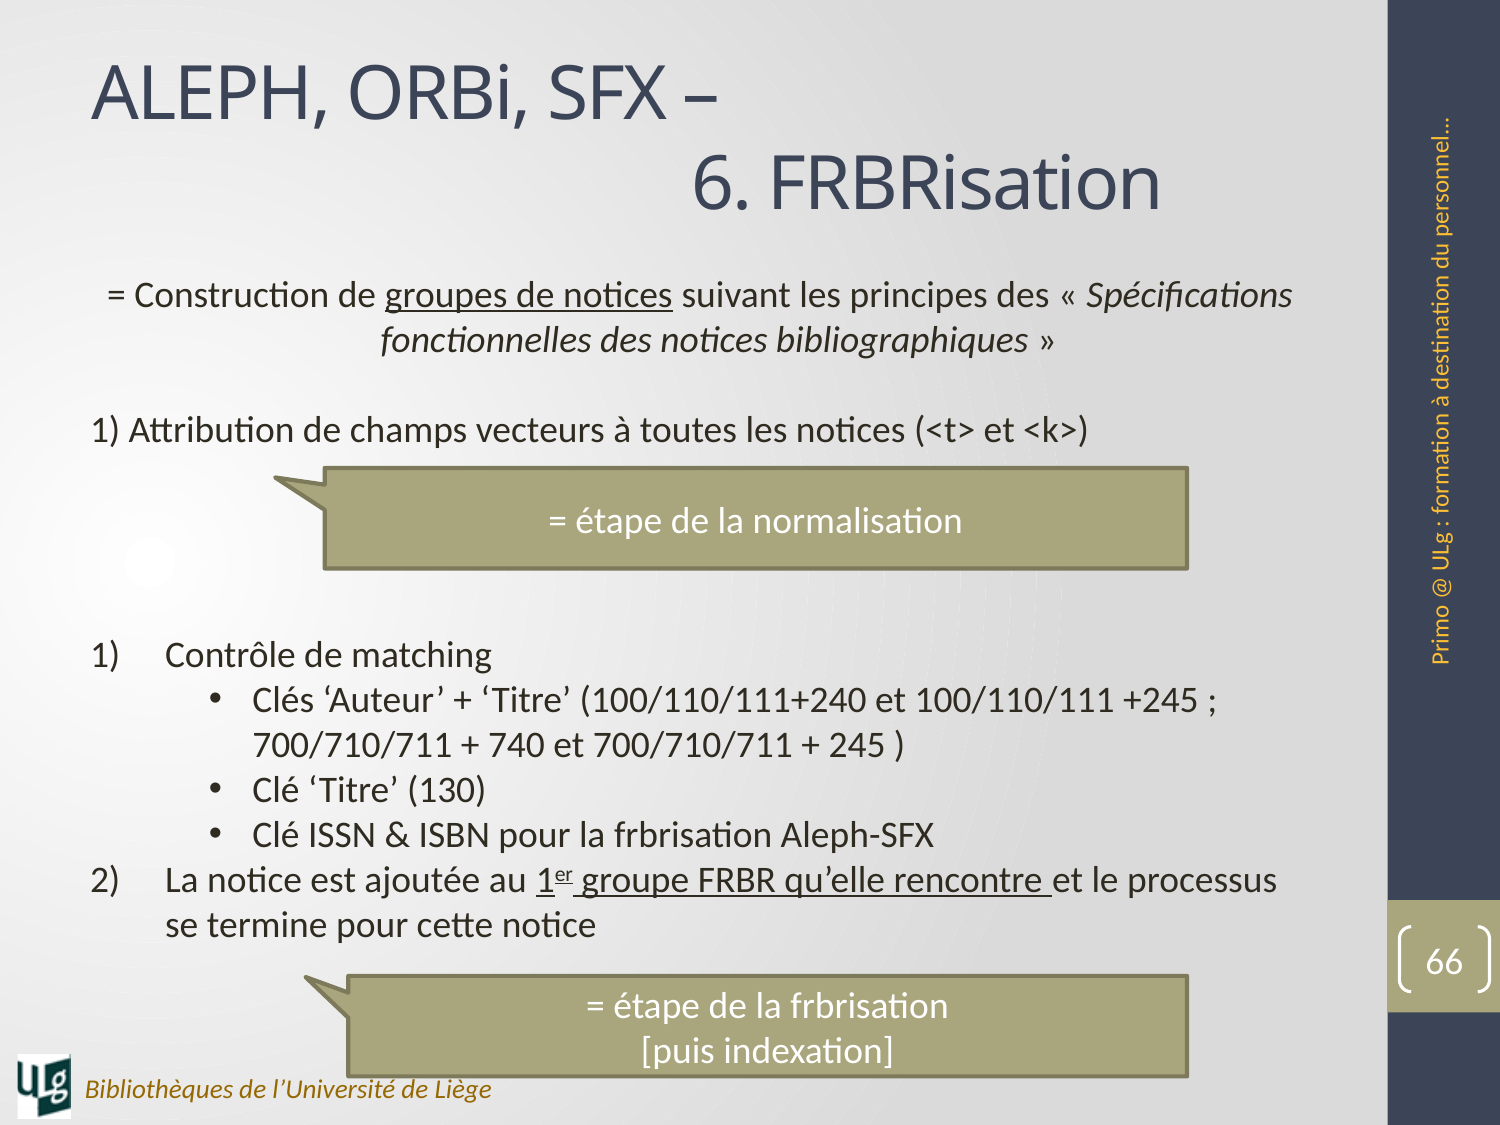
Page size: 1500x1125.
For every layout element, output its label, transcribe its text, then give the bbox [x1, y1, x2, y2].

title ALEPH, ORBi, SFX – 6. FRBRisation [76, 37, 1329, 232]
text_box = étape de la frbrisation [puis indexation] [303, 973, 1190, 1079]
slide_number 66 [1397, 925, 1492, 994]
footer Primo @ ULg : formation à destination du personnel... [1408, 101, 1469, 889]
list = Construction de groupes de notices suivant les principes des « Spécifications fonctionnelles des notices bibliographiques » 1) Attribution de champs vecteurs à toutes les notices (<t> et <k>) Contrôle de matching Clés ‘Auteur’ + ‘Titre’ (100/110/111+240 et 100/110/111 +245 ; 700/710/711 + 740 et 700/710/711 + 245 ) Clé ‘Titre’ (130) Clé ISSN & ISBN pour la frbrisation Aleph-SFX La notice est ajoutée au 1er groupe FRBR qu’elle rencontre et le processus se termine pour cette notice [75, 262, 1325, 1050]
picture [17, 1054, 71, 1119]
text_box = étape de la normalisation [273, 465, 1190, 571]
